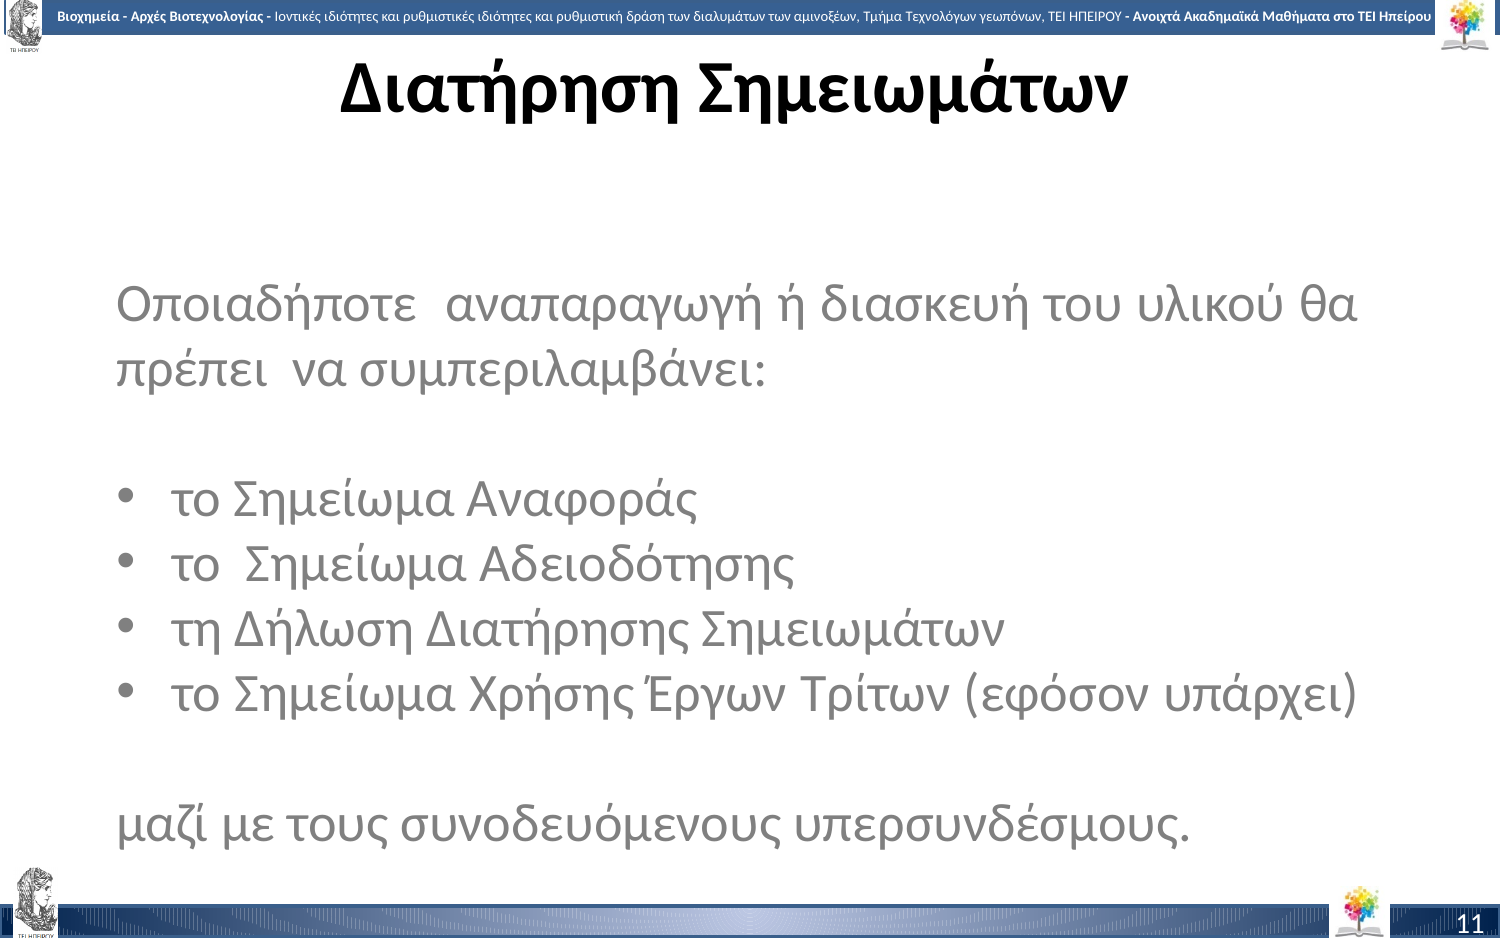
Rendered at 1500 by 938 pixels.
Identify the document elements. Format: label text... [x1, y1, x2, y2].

text_box Οποιαδήποτε αναπαραγωγή ή διασκευή του υλικού θα πρέπει να συμπεριλαμβάνει: το Σημείωμα Αναφοράς το Σημείωμα Αδειοδότησης τη Δήλωση Διατήρησης Σημειωμάτων το Σημείωμα Χρήσης Έργων Τρίτων (εφόσον υπάρχει) μαζί με τους συνοδευόμενους υπερσυνδέσμους. [101, 260, 1376, 860]
picture [6, 0, 42, 54]
slide_number 11 [1396, 896, 1500, 938]
text_box [0, 904, 7, 938]
picture [1329, 886, 1390, 938]
text_box [63, 904, 1324, 938]
title Διατήρηση Σημειωμάτων [74, 0, 1397, 166]
picture [1435, 0, 1495, 52]
picture [12, 866, 58, 938]
